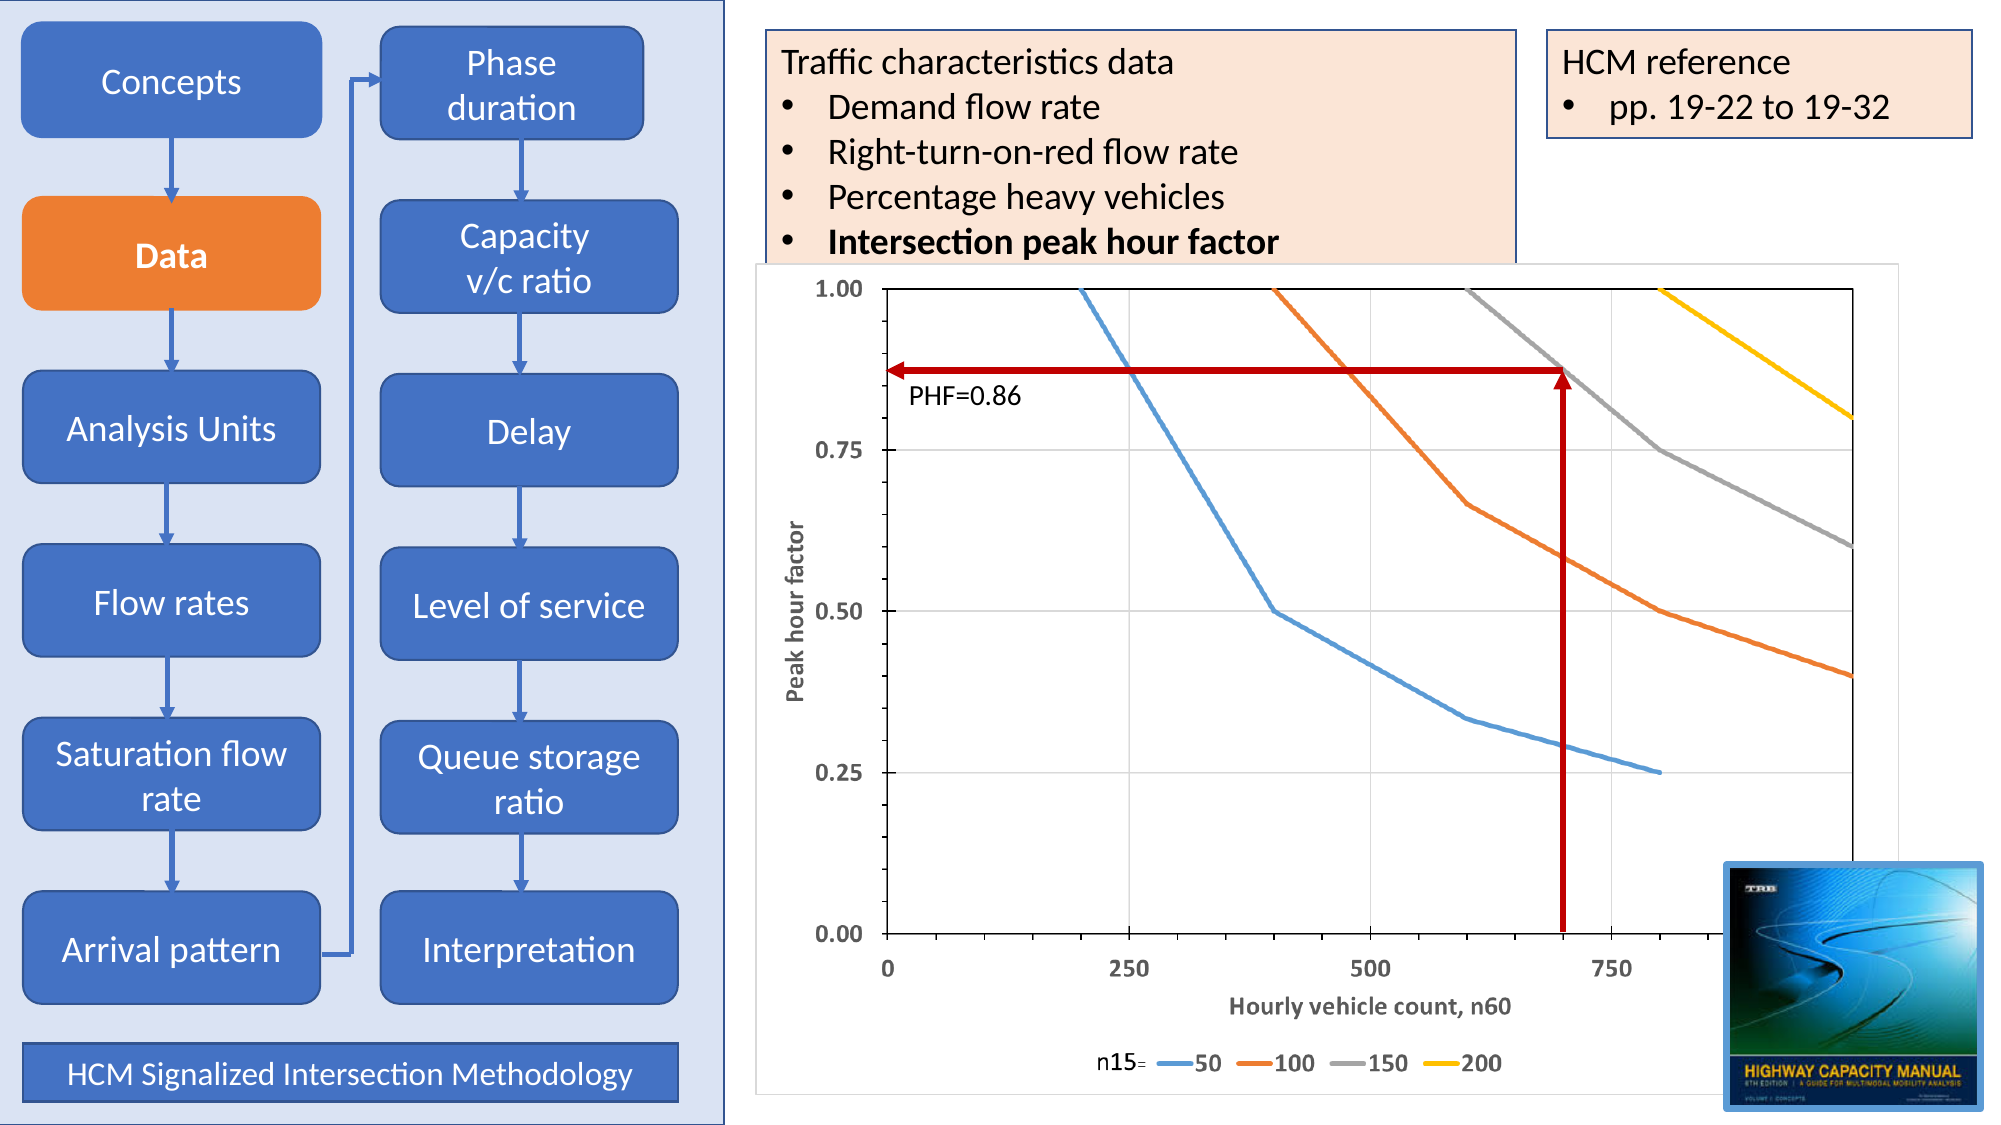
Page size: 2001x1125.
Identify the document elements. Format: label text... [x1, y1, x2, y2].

text_box Concepts [21, 22, 322, 138]
text_box Phase duration [379, 25, 645, 141]
text_box Capacity v/c ratio [379, 199, 679, 314]
text_box Queue storage ratio [379, 719, 679, 835]
text_box Interpretation [379, 890, 679, 1005]
picture [755, 263, 1977, 1106]
text_box Data [21, 195, 322, 311]
text_box [0, 0, 725, 1125]
text_box Saturation flow rate [21, 716, 322, 832]
text_box HCM reference pp. 19-22 to 19-32 [1546, 29, 1973, 139]
text_box Arrival pattern [21, 890, 322, 1005]
text_box Analysis Units [21, 369, 322, 485]
text_box Delay [379, 372, 679, 488]
text_box Traffic characteristics data Demand flow rate Right-turn-on-red flow rate Percentage heavy vehicles Intersection peak hour factor Platoon ratio Determining platoon ratio Guidance for estimating platoon ratio Upstream filtering adjustment factor Initial queue Base saturation flow rate Lane utilization adjustment factor On-street parking maneuver rate Unsignalized movement delay [765, 29, 1517, 263]
text_box Level of service [379, 546, 679, 661]
text_box Flow rates [21, 543, 322, 658]
text_box HCM Signalized Intersection Methodology [22, 1042, 679, 1103]
